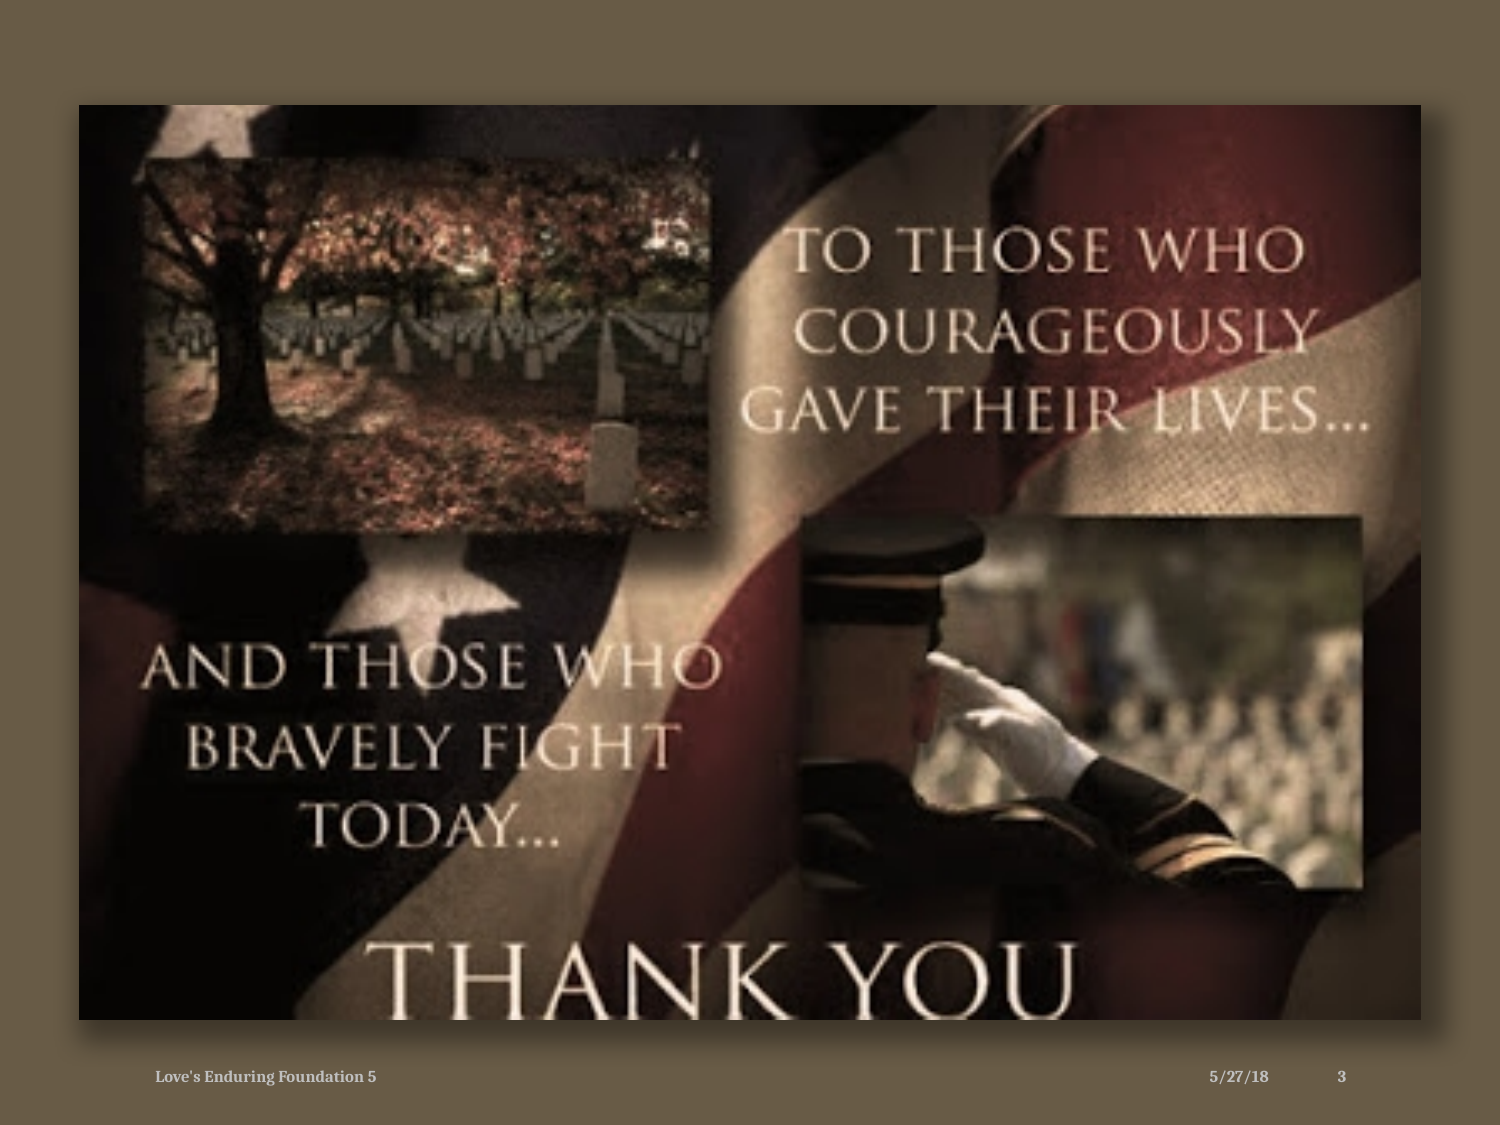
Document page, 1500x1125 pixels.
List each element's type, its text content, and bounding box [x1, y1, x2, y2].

picture [78, 105, 1422, 1020]
footer Love's Enduring Foundation 5 [140, 1046, 1069, 1107]
text_box [0, 0, 1500, 1125]
slide_number 3 [1293, 1046, 1362, 1107]
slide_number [1087, 1046, 1285, 1107]
